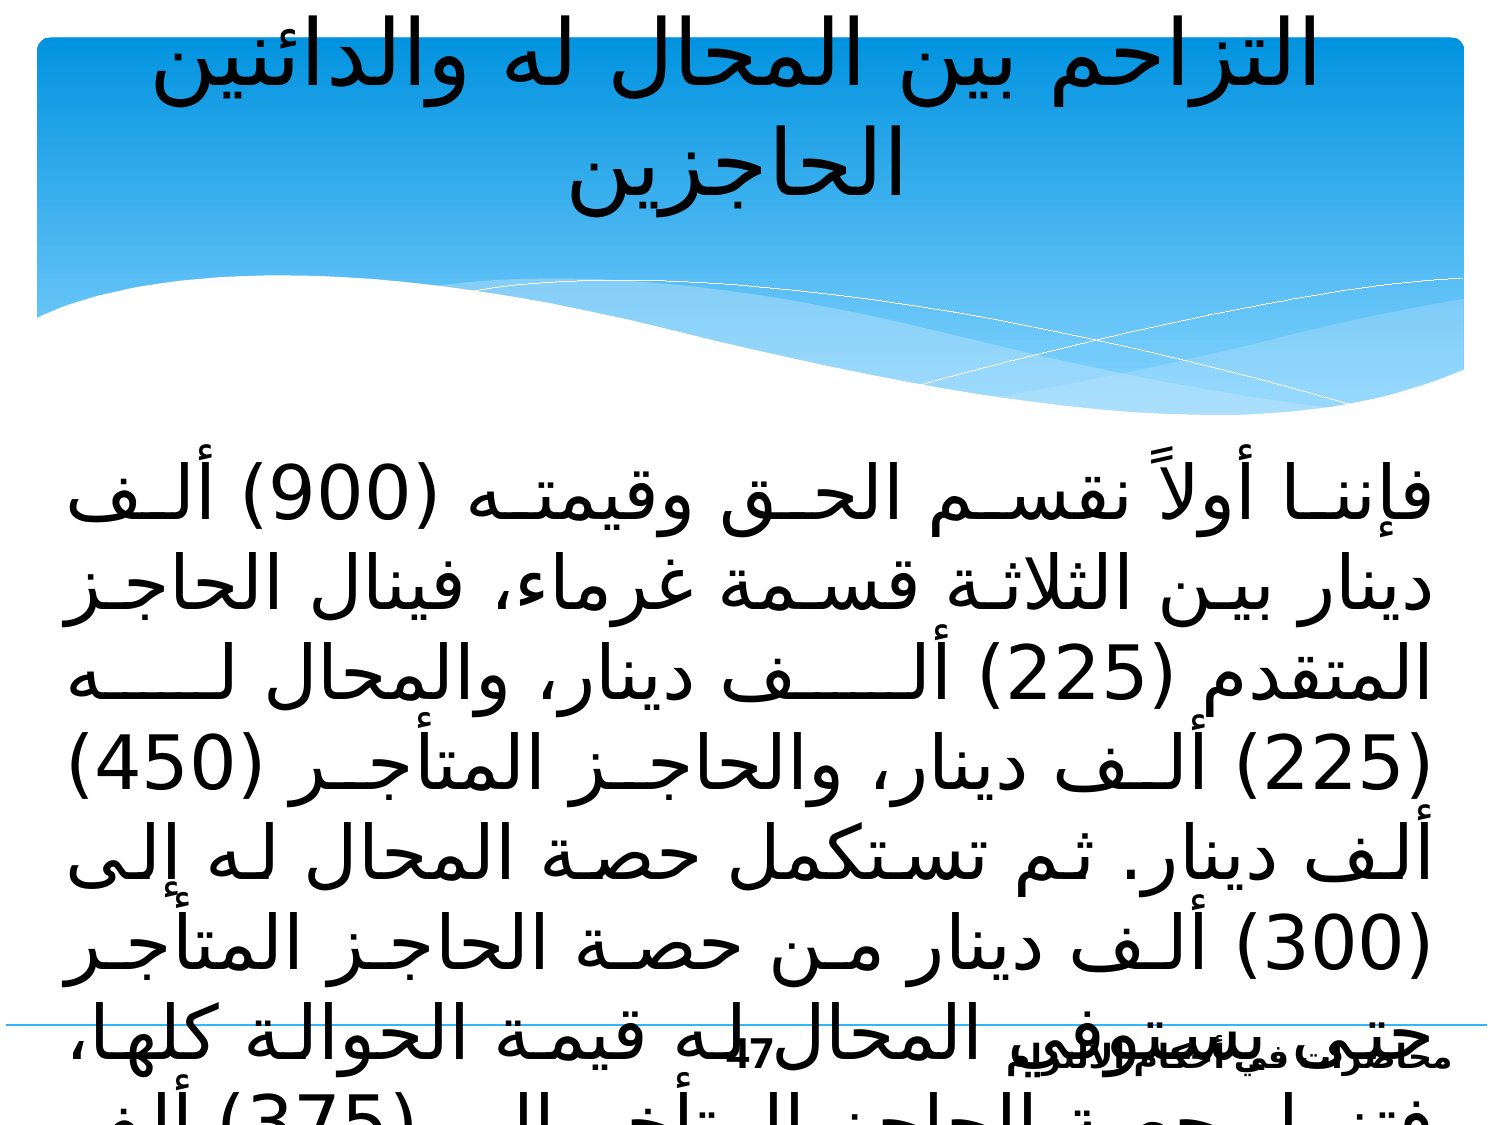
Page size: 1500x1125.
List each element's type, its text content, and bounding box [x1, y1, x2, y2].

text_box 47 [654, 1025, 846, 1086]
text_box محاضرات في أحكام الالتزام [847, 1025, 1469, 1086]
title التزاحم بين المحال له والدائنين الحاجزين [62, 37, 1413, 170]
list فإننا أولاً نقسم الحق وقيمته (900) ألف دينار بين الثلاثة قسمة غرماء، فينال الحاجز المتقدم (225) ألف دينار، والمحال له (225) ألف دينار، والحاجز المتأجر (450) ألف دينار. ثم تستكمل حصة المحال له إلى (300) ألف دينار من حصة الحاجز المتأجر حتى يستوفي المحال له قيمة الحوالة كلها، فتزول حصة الحاجز المتأخر إلى (375) ألف دينار. [49, 437, 1451, 988]
